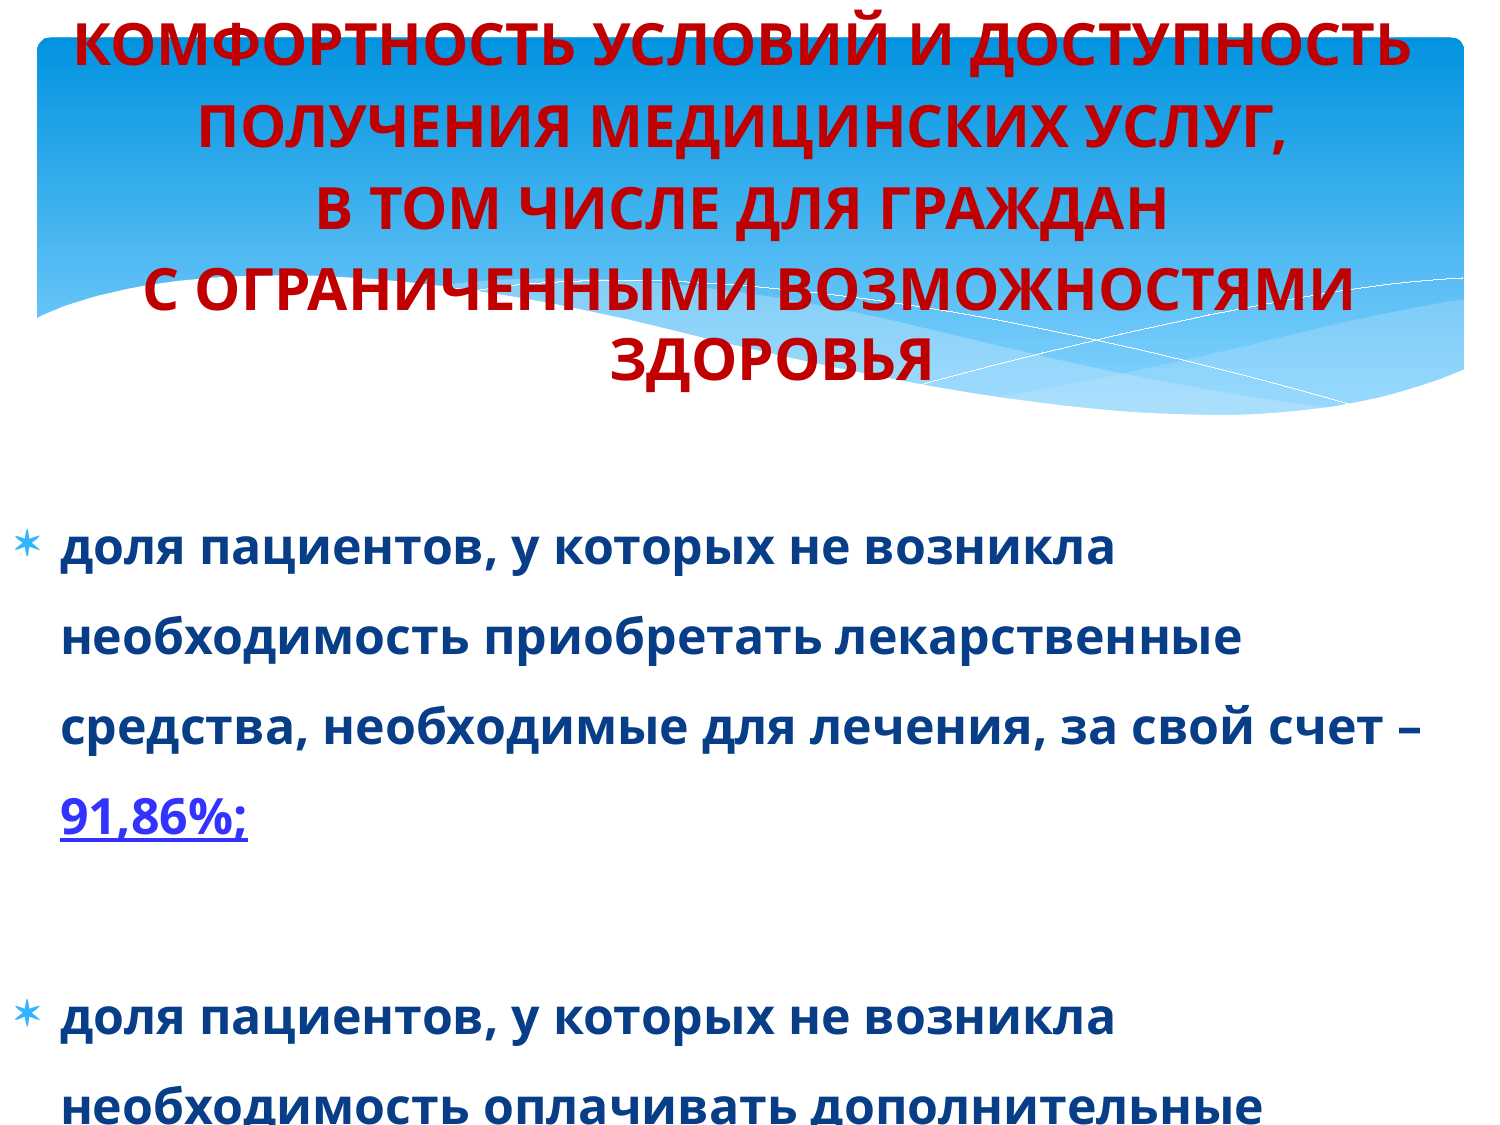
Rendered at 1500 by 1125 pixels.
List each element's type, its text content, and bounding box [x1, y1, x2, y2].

list комфортность условий и доступность получения медицинских услуг, в том числе для граждан с ограниченными возможностями здоровья доля пациентов, у которых не возникла необходимость приобретать лекарственные средства, необходимые для лечения, за свой счет – 91,86%; доля пациентов, у которых не возникла необходимость оплачивать дополнительные диагностические исследования за свой счет – 91,86%; [0, 0, 1500, 1125]
